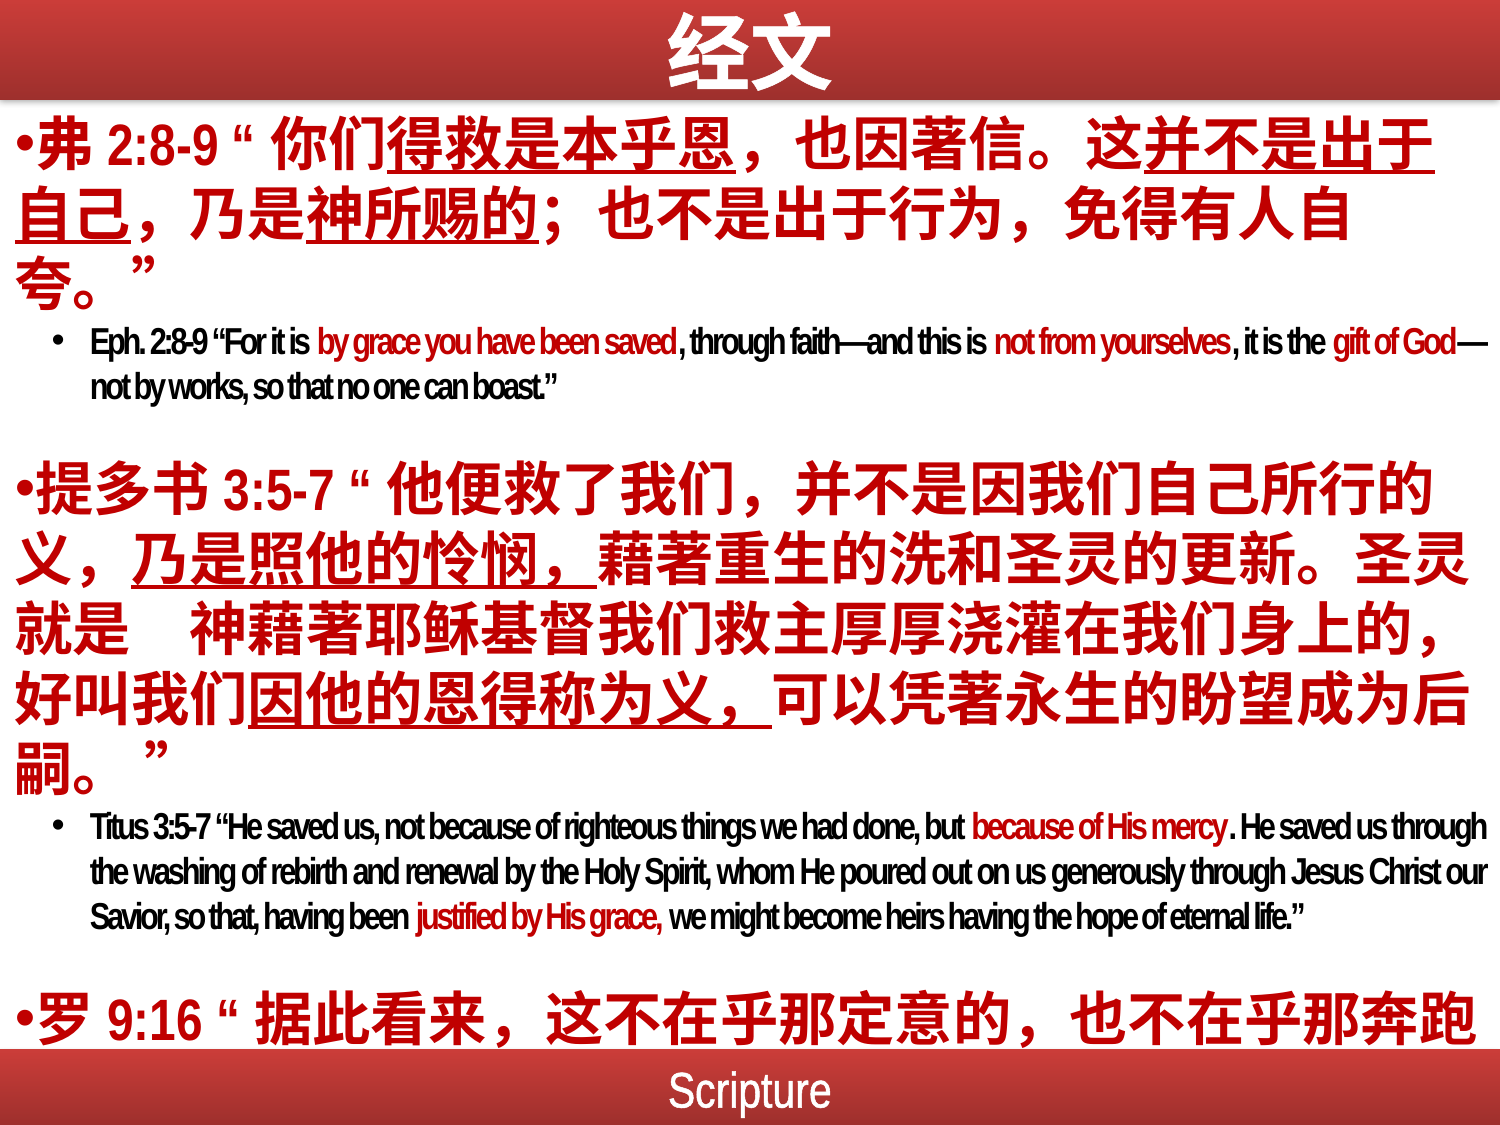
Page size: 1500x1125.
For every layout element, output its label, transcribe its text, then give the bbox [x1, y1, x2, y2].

text_box 弗2:8-9 “你们得救是本乎恩，也因著信。这并不是出于自己，乃是神所赐的；也不是出于行为，免得有人自夸。” Eph. 2:8-9 “For it is by grace you have been saved, through faith—and this is not from yourselves, it is the gift of God— not by works, so that no one can boast.” 提多书3:5-7 “他便救了我们，并不是因我们自己所行的义，乃是照他的怜悯，藉著重生的洗和圣灵的更新。圣灵就是 神藉著耶稣基督我们救主厚厚浇灌在我们身上的，好叫我们因他的恩得称为义，可以凭著永生的盼望成为后嗣。 ” Titus 3:5-7 “He saved us, not because of righteous things we had done, but because of His mercy. He saved us through the washing of rebirth and renewal by the Holy Spirit, whom He poured out on us generously through Jesus Christ our Savior, so that, having been justified by His grace, we might become heirs having the hope of eternal life.” 罗9:16 “据此看来，这不在乎那定意的，也不在乎那奔跑的，只在乎发怜悯的神。” Rom. 9:16 “It does not, therefore, depend on human desire or effort, but on God’s mercy.” [0, 107, 1500, 1048]
text_box Scripture [0, 1049, 1500, 1125]
text_box 经文 [0, 0, 1500, 100]
